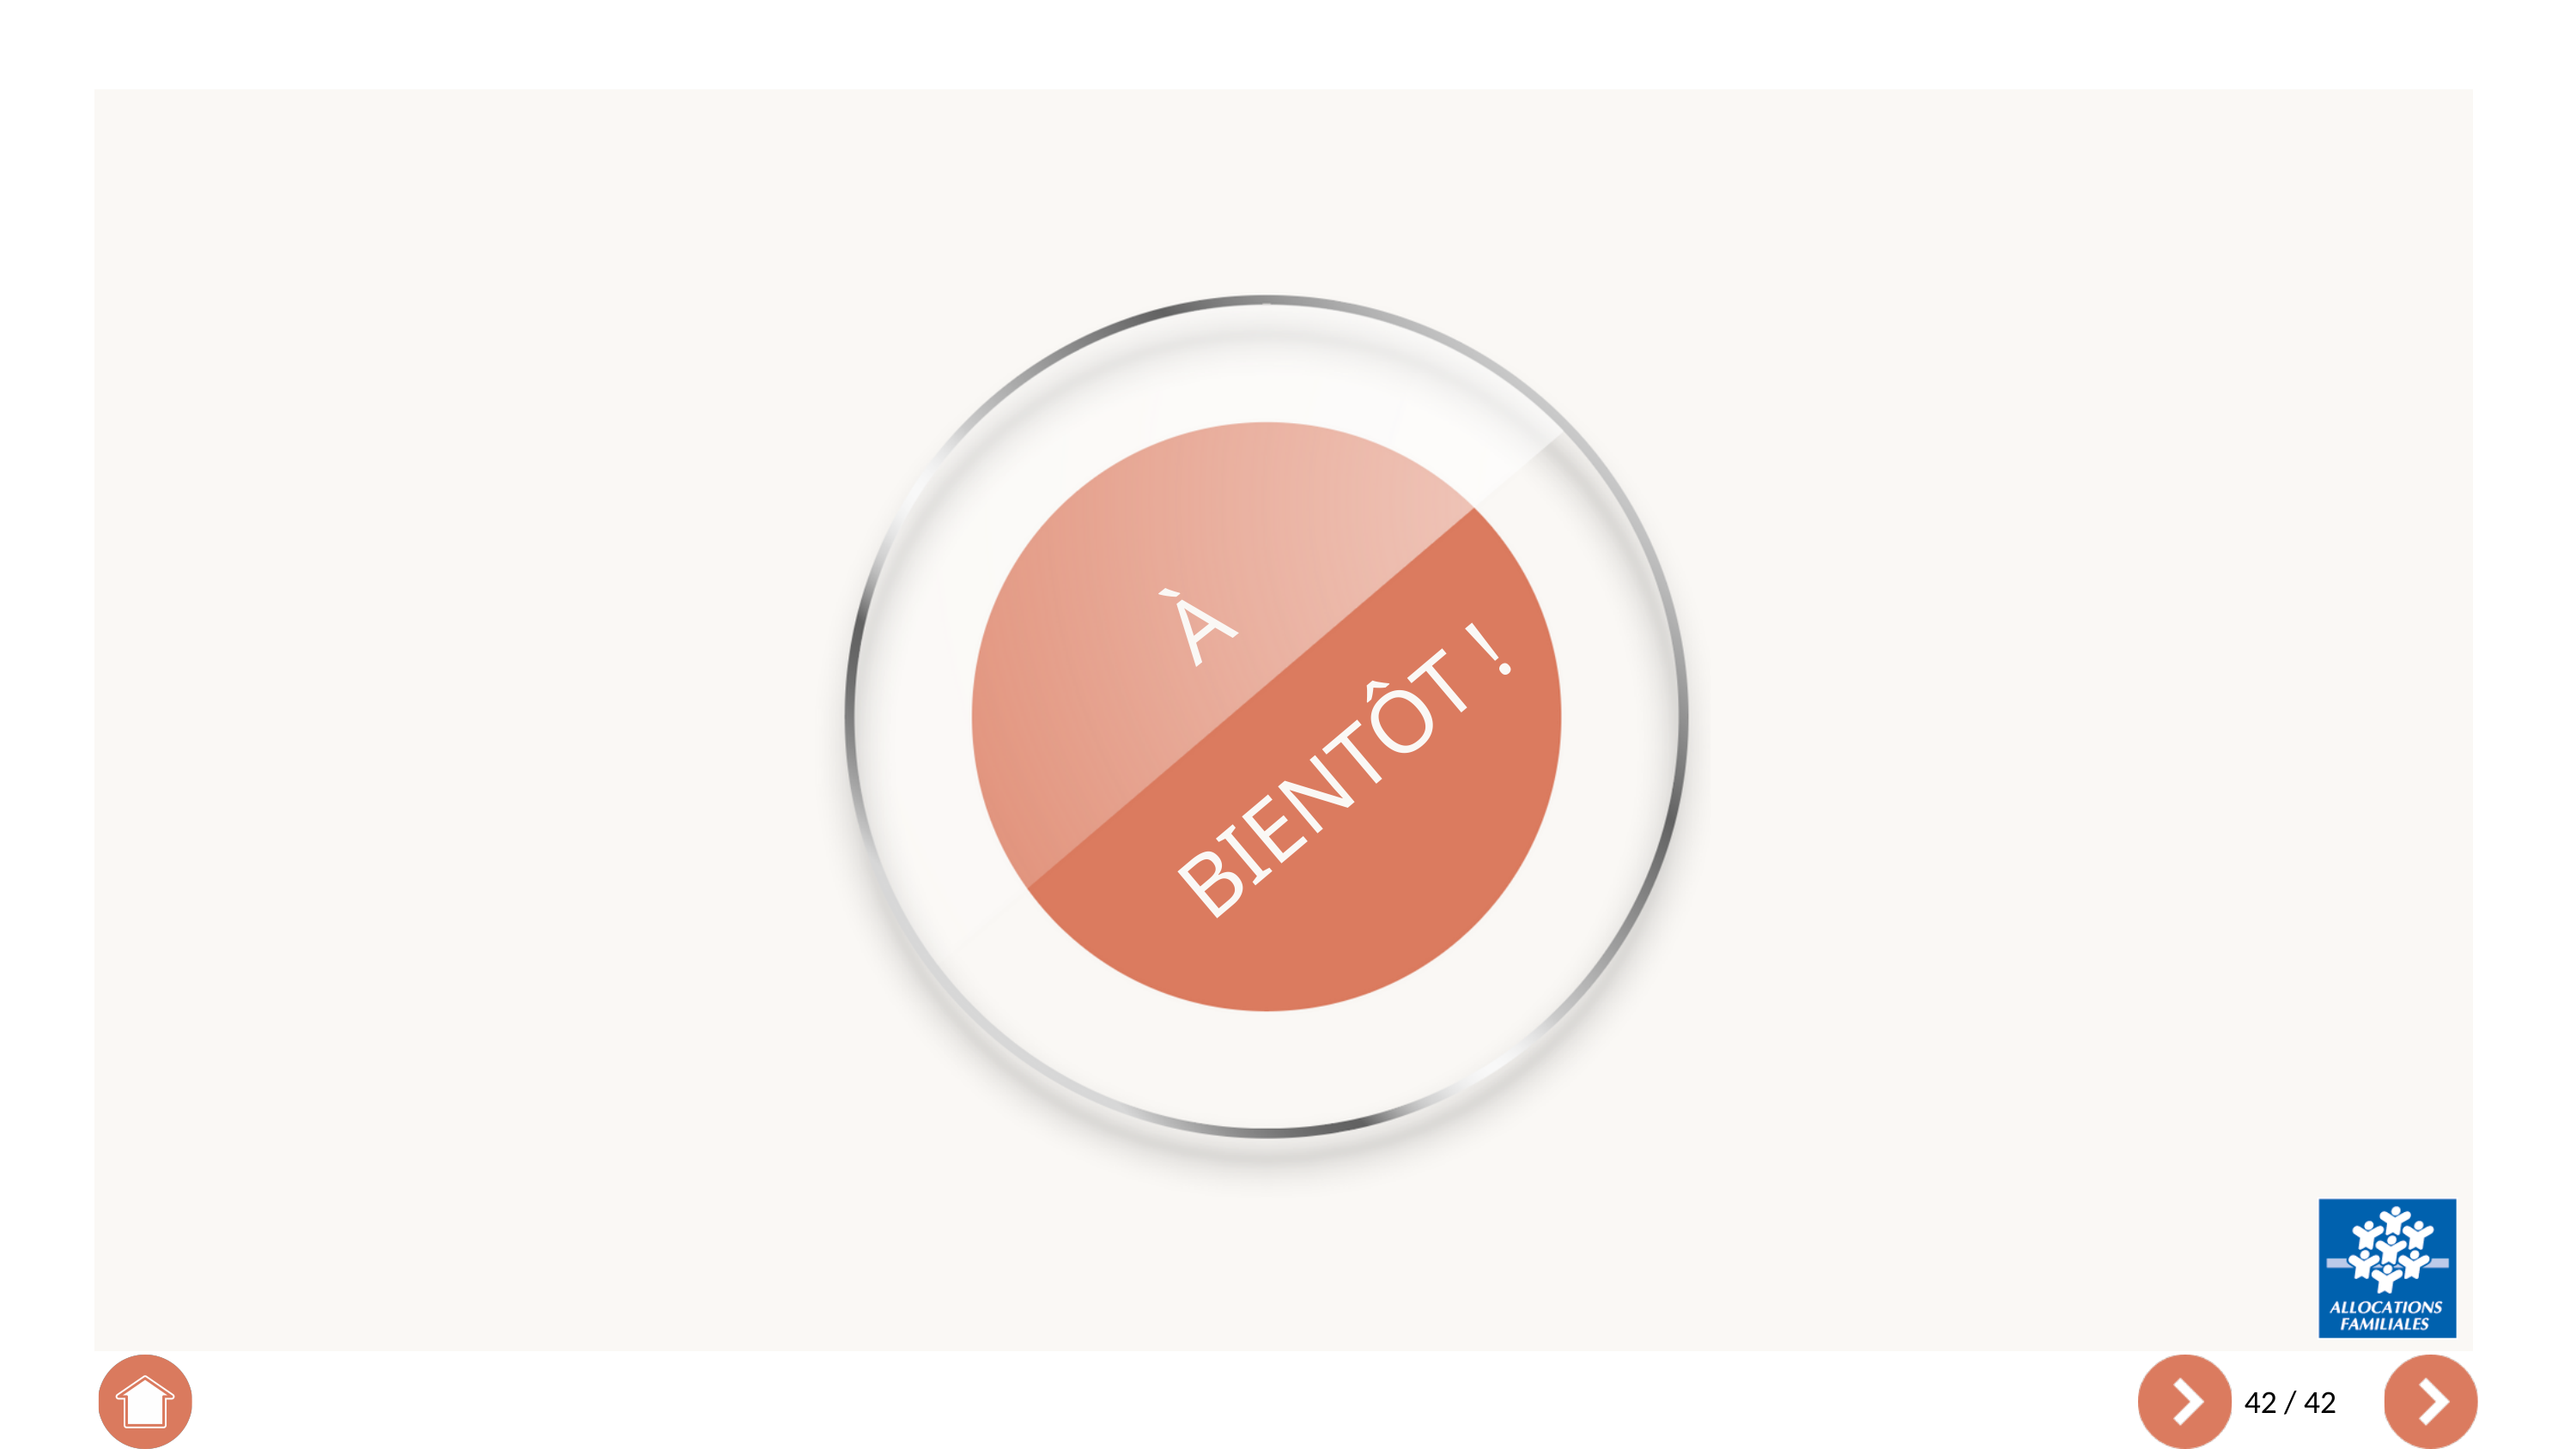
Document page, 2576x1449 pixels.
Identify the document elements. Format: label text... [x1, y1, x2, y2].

text_box À [1112, 523, 1287, 697]
text_box [799, 280, 1711, 1198]
picture [2316, 1197, 2459, 1340]
text_box BIENTÔT ! [1126, 571, 1546, 953]
picture [2138, 1355, 2233, 1449]
picture [98, 1355, 192, 1449]
picture [2384, 1355, 2478, 1449]
